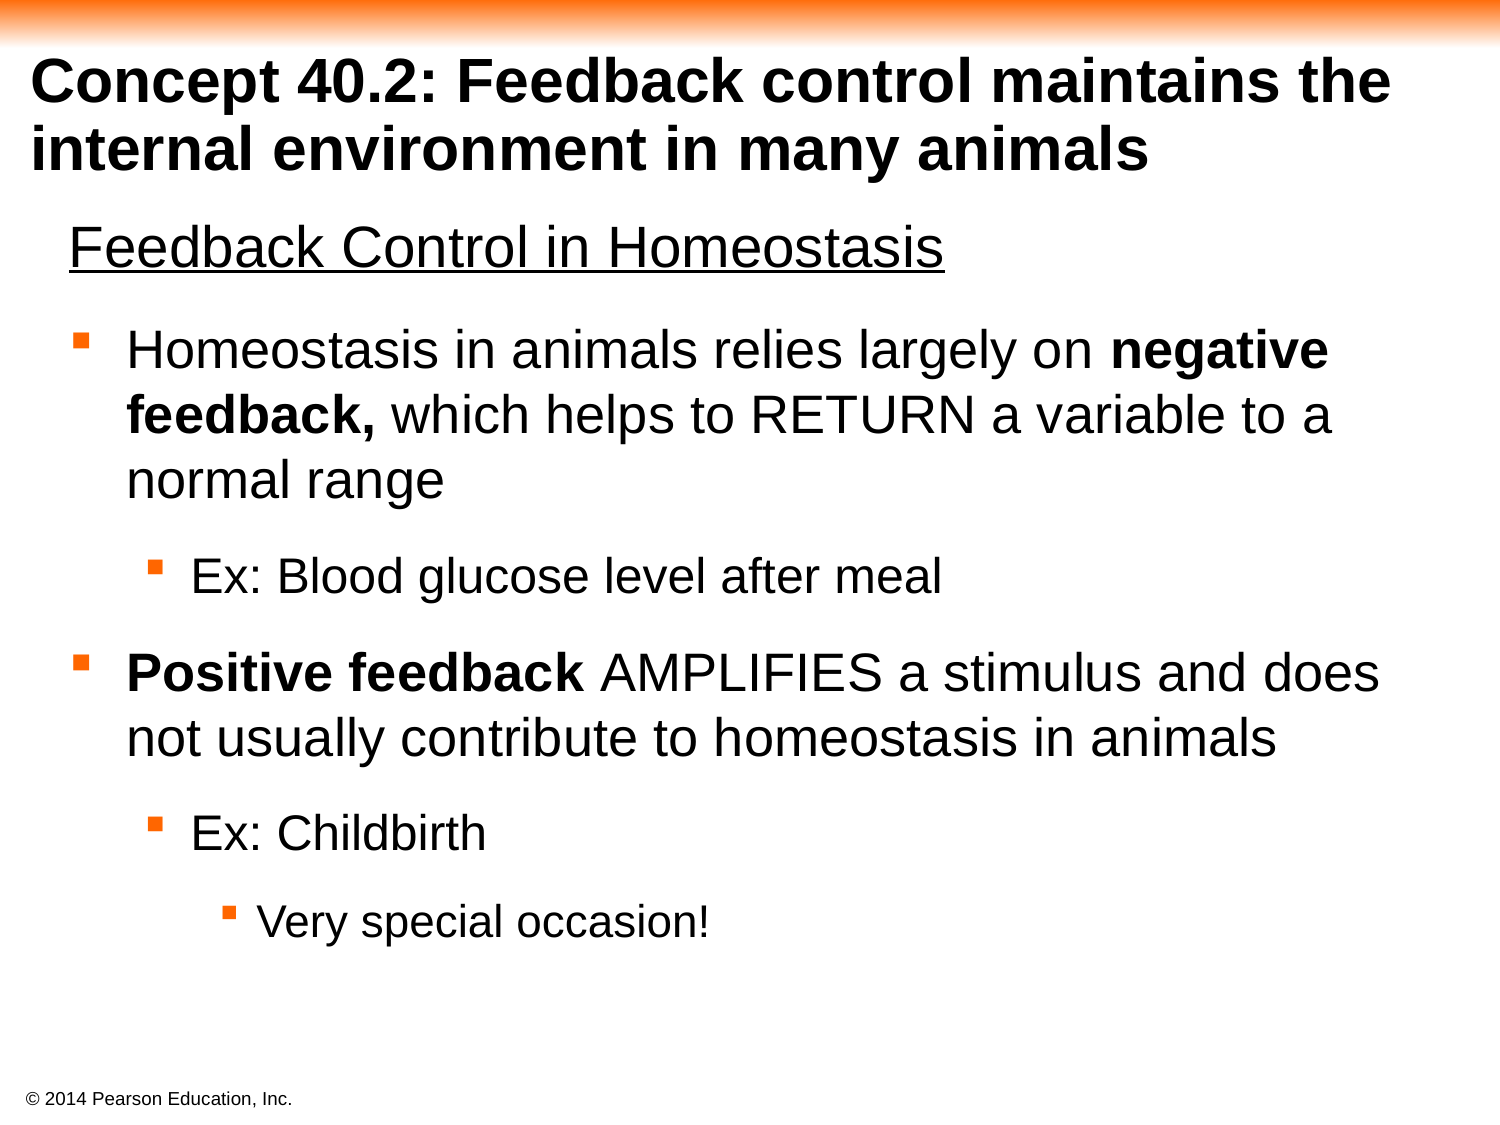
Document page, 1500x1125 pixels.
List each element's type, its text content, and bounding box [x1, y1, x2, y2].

title Concept 40.2: Feedback control maintains the internal environment in many animals [29, 49, 1470, 184]
list Feedback Control in Homeostasis Homeostasis in animals relies largely on negative feedback, which helps to RETURN a variable to a normal range Ex: Blood glucose level after meal Positive feedback AMPLIFIES a stimulus and does not usually contribute to homeostasis in animals Ex: Childbirth Very special occasion! [69, 208, 1464, 1042]
